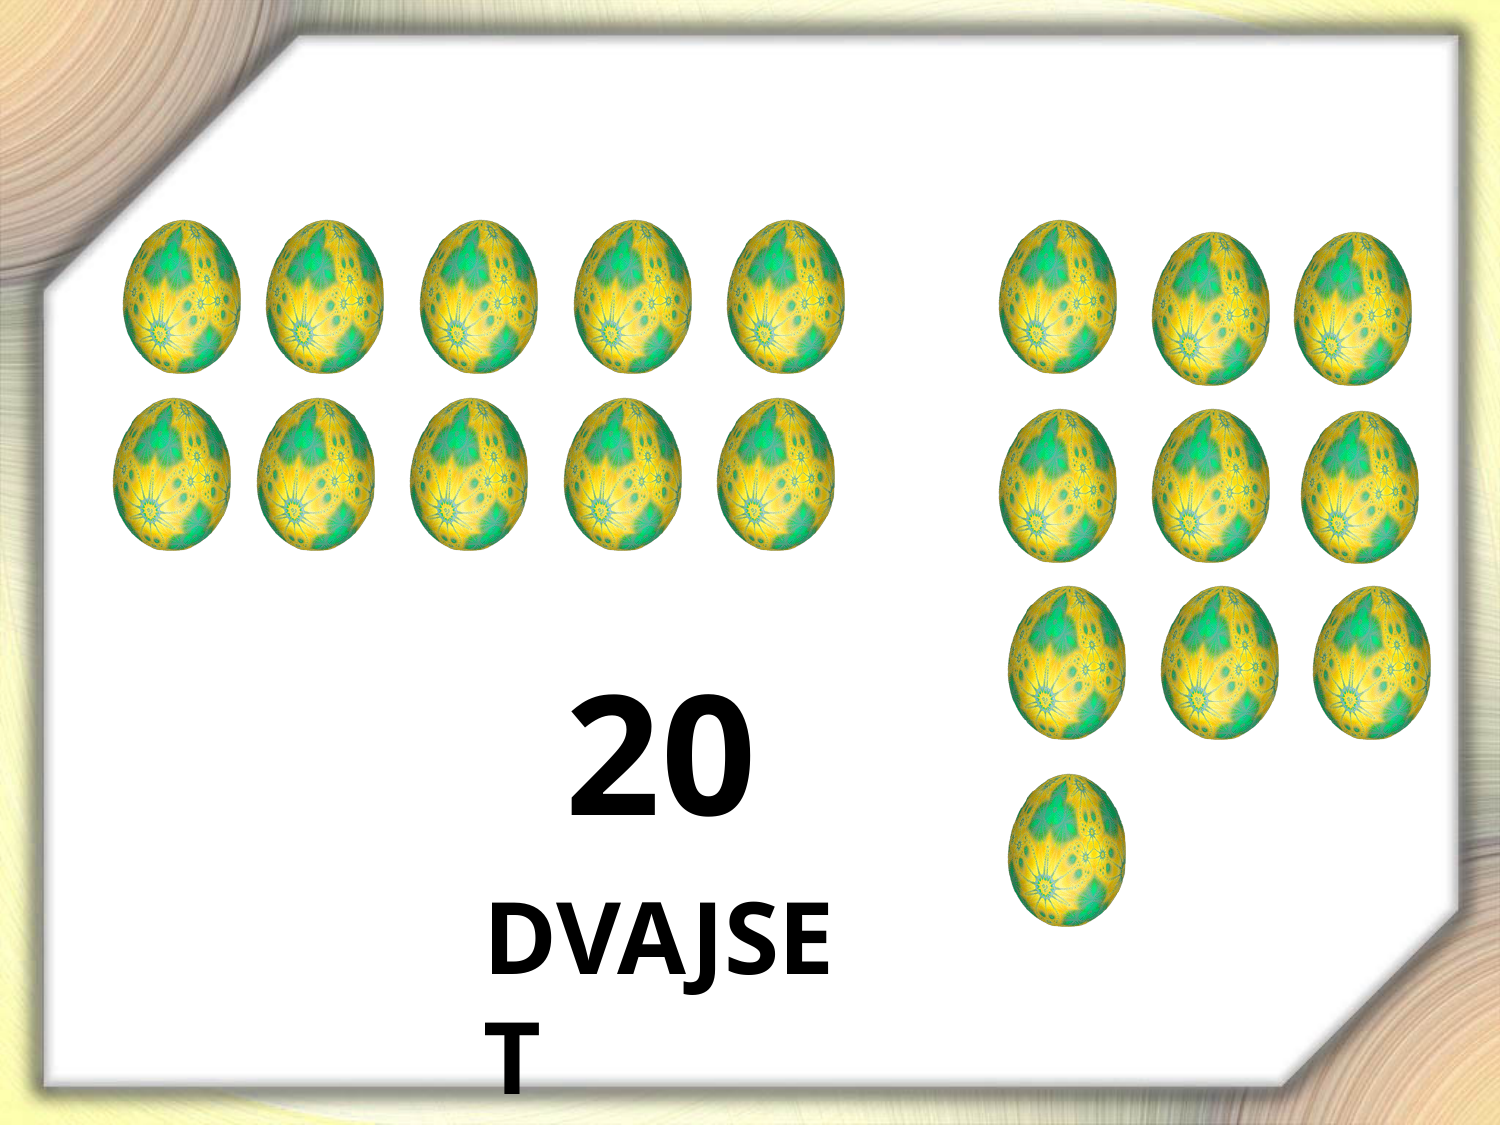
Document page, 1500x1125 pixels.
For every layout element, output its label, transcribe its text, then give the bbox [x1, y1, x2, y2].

text_box DVAJSET [468, 866, 903, 1122]
text_box 20 [551, 641, 772, 857]
picture [0, 0, 1500, 1125]
